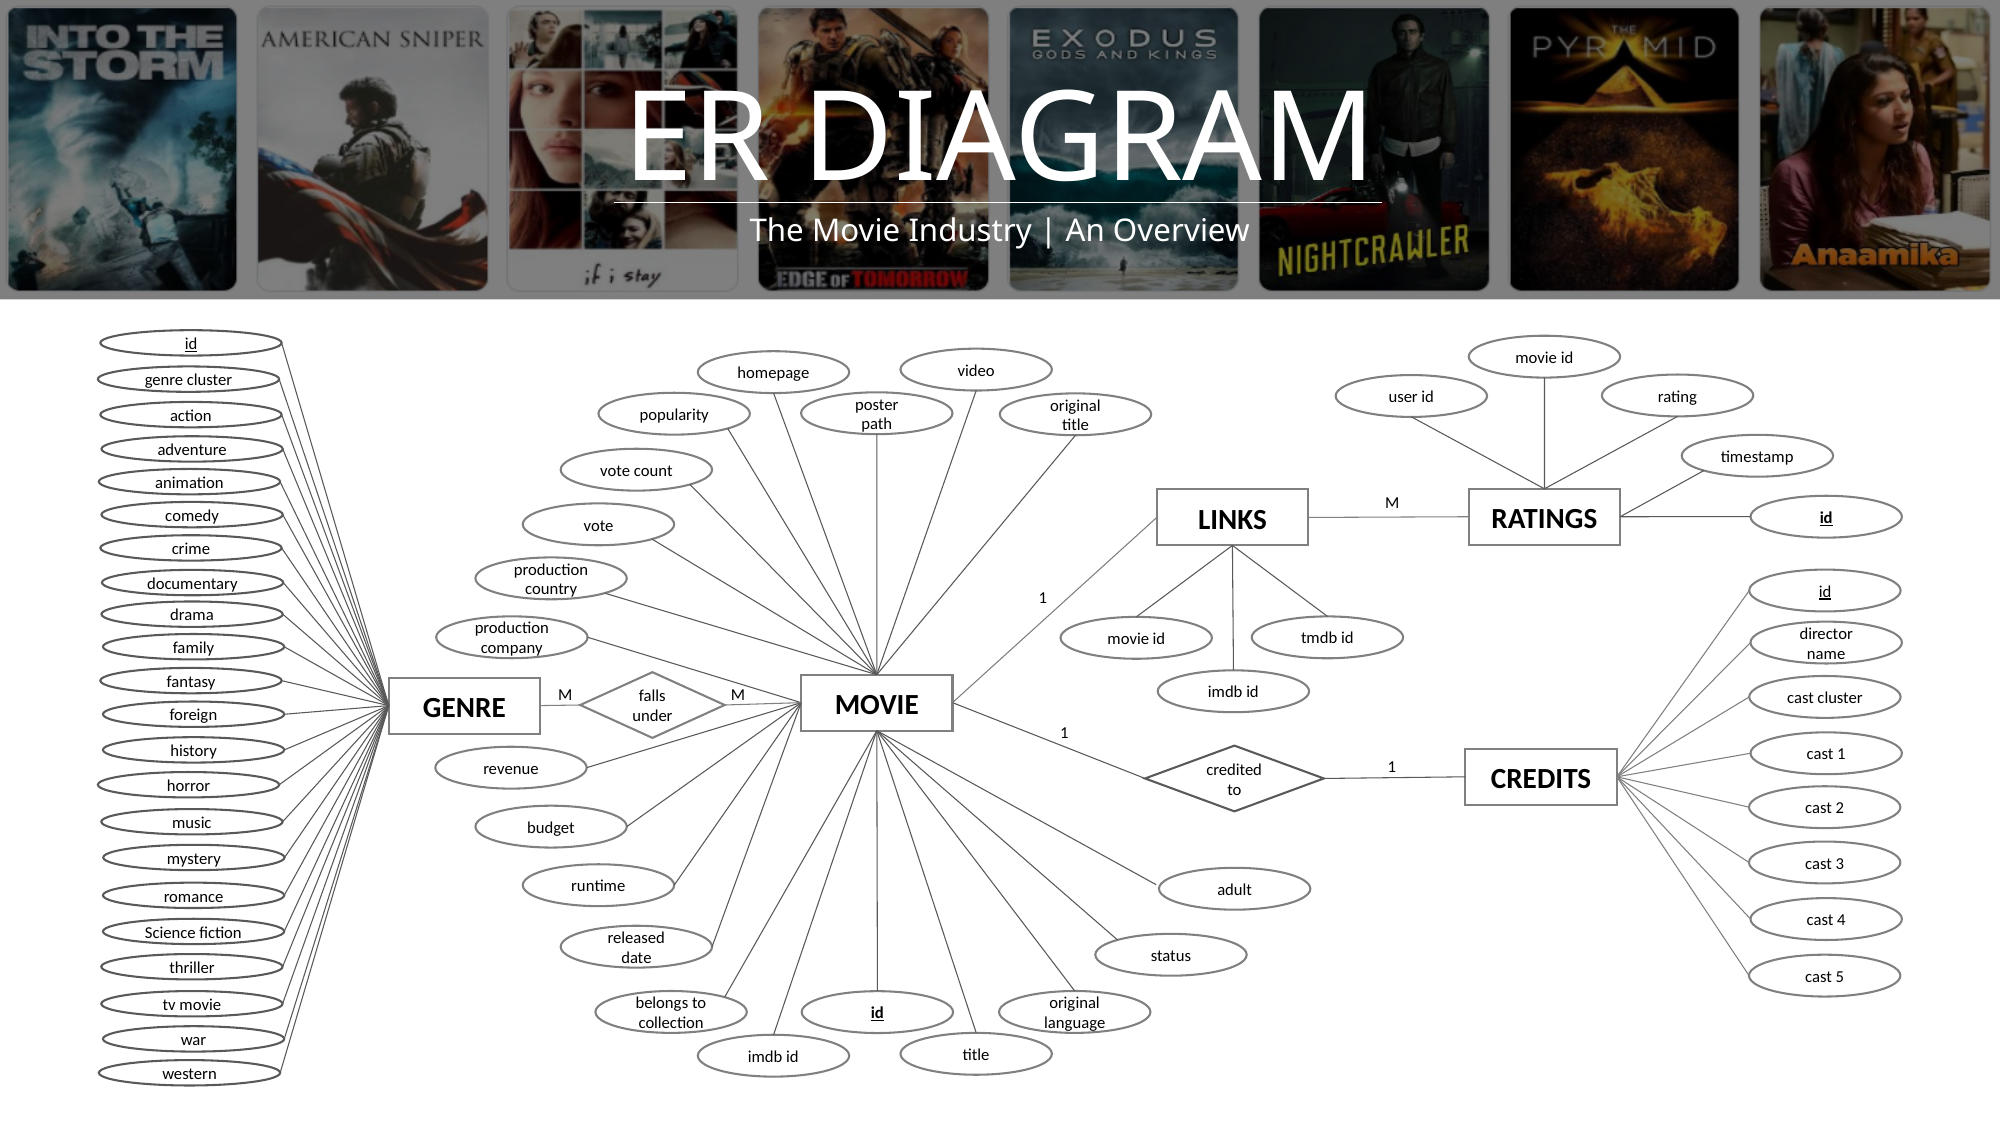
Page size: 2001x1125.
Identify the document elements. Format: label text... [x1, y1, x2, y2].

text_box production country [474, 556, 628, 601]
text_box title [899, 1031, 1053, 1076]
text_box action [99, 400, 279, 429]
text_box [587, 637, 802, 702]
text_box imdb id [1157, 669, 1311, 714]
text_box cast 5 [1748, 953, 1902, 998]
text_box original language [997, 989, 1152, 1034]
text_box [651, 539, 877, 593]
text_box id [1749, 494, 1903, 539]
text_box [877, 435, 1076, 675]
text_box 1 [1372, 748, 1445, 776]
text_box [279, 379, 389, 705]
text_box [1620, 470, 1704, 516]
text_box id [1748, 568, 1902, 613]
picture [0, 0, 2000, 300]
text_box cast 4 [1749, 897, 1903, 942]
text_box original title [998, 392, 1153, 437]
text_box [282, 514, 389, 547]
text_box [281, 680, 389, 705]
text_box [1616, 753, 1751, 776]
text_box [1411, 416, 1544, 489]
text_box status [1094, 932, 1248, 977]
text_box movie id [1467, 334, 1622, 379]
text_box runtime [521, 863, 676, 908]
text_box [604, 593, 877, 675]
text_box LINKS [1156, 488, 1309, 545]
text_box video [899, 347, 1053, 392]
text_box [626, 702, 674, 827]
text_box war [101, 1025, 280, 1053]
text_box cast 2 [1751, 785, 1902, 830]
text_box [724, 730, 773, 998]
text_box genre cluster [96, 365, 281, 393]
text_box 1 [1372, 779, 1445, 784]
text_box rating [1600, 373, 1755, 418]
text_box cast cluster [1751, 674, 1902, 719]
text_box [282, 448, 389, 481]
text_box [283, 582, 389, 614]
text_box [586, 702, 626, 768]
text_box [773, 730, 877, 1035]
text_box cast 3 [1751, 840, 1902, 885]
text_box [1616, 776, 1749, 976]
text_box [281, 342, 389, 379]
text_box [281, 414, 389, 481]
text_box imdb id [696, 1033, 851, 1078]
text_box production company [435, 615, 589, 660]
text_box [281, 547, 389, 680]
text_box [1616, 642, 1751, 753]
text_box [876, 940, 1075, 992]
text_box history [101, 736, 279, 764]
text_box adventure [100, 435, 279, 463]
text_box documentary [100, 568, 279, 597]
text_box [1544, 416, 1678, 489]
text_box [876, 992, 977, 1033]
text_box CREDITS [1464, 748, 1616, 806]
text_box homepage [696, 350, 851, 395]
text_box GENRE [389, 677, 541, 735]
text_box family [101, 632, 279, 661]
text_box popularity [597, 391, 751, 436]
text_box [876, 885, 1118, 940]
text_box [280, 481, 389, 705]
text_box released date [559, 924, 714, 969]
text_box user id [1334, 374, 1489, 418]
text_box tv movie [100, 990, 280, 1018]
text_box credited to [1157, 744, 1326, 813]
text_box horror [96, 770, 280, 799]
text_box adult [1157, 866, 1312, 911]
text_box director name [1750, 620, 1903, 665]
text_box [1616, 696, 1750, 753]
text_box belongs to collection [594, 989, 748, 1034]
text_box foreign [101, 700, 279, 728]
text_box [952, 703, 1145, 730]
text_box vote count [559, 447, 714, 492]
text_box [282, 614, 389, 680]
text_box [1157, 545, 1232, 617]
text_box M [543, 676, 587, 712]
text_box revenue [434, 745, 588, 790]
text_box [876, 390, 977, 435]
text_box vote [521, 502, 676, 547]
text_box music [100, 808, 280, 836]
text_box comedy [100, 500, 279, 529]
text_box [1616, 590, 1750, 642]
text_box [773, 393, 877, 428]
text_box MOVIE [802, 675, 952, 730]
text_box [876, 730, 1157, 885]
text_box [1232, 545, 1328, 617]
text_box id [99, 329, 283, 357]
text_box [952, 517, 1157, 703]
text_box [284, 646, 389, 680]
text_box timestamp [1680, 433, 1835, 478]
text_box romance [101, 881, 280, 910]
text_box cast 1 [1751, 731, 1903, 776]
text_box movie id [1157, 617, 1213, 659]
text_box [674, 702, 712, 886]
text_box mystery [102, 843, 280, 872]
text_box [727, 428, 877, 484]
text_box Science fiction [101, 917, 280, 946]
text_box western [97, 1059, 282, 1087]
text_box thriller [100, 953, 280, 981]
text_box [712, 702, 802, 947]
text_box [689, 484, 877, 539]
text_box drama [100, 600, 279, 628]
text_box RATINGS [1468, 489, 1621, 546]
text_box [280, 705, 389, 1073]
text_box fantasy [99, 666, 279, 695]
text_box animation [97, 467, 279, 496]
text_box M [1370, 484, 1443, 516]
text_box budget [474, 804, 628, 849]
text_box crime [99, 534, 279, 562]
text_box tmdb id [1250, 615, 1405, 660]
